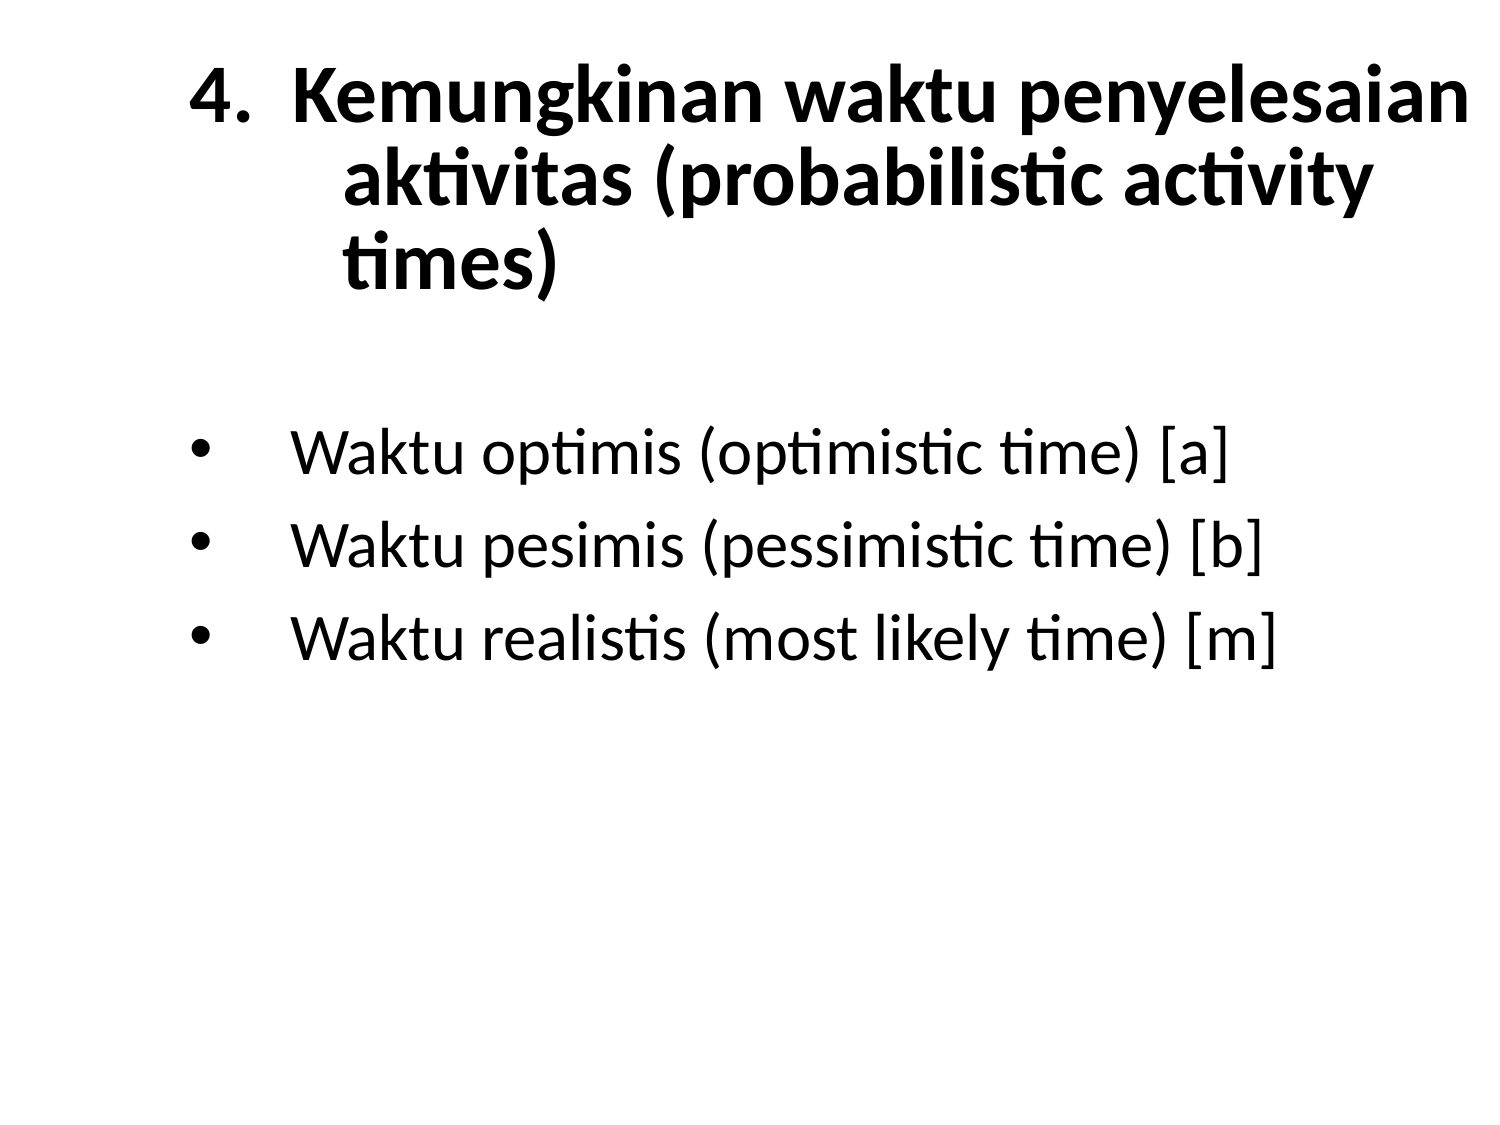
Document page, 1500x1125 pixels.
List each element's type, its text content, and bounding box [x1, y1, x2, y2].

title 4. Kemungkinan waktu penyelesaian aktivitas (probabilistic activity times) [174, 45, 1500, 325]
list Waktu optimis (optimistic time) [a] Waktu pesimis (pessimistic time) [b] Waktu realistis (most likely time) [m] [174, 399, 1425, 1000]
